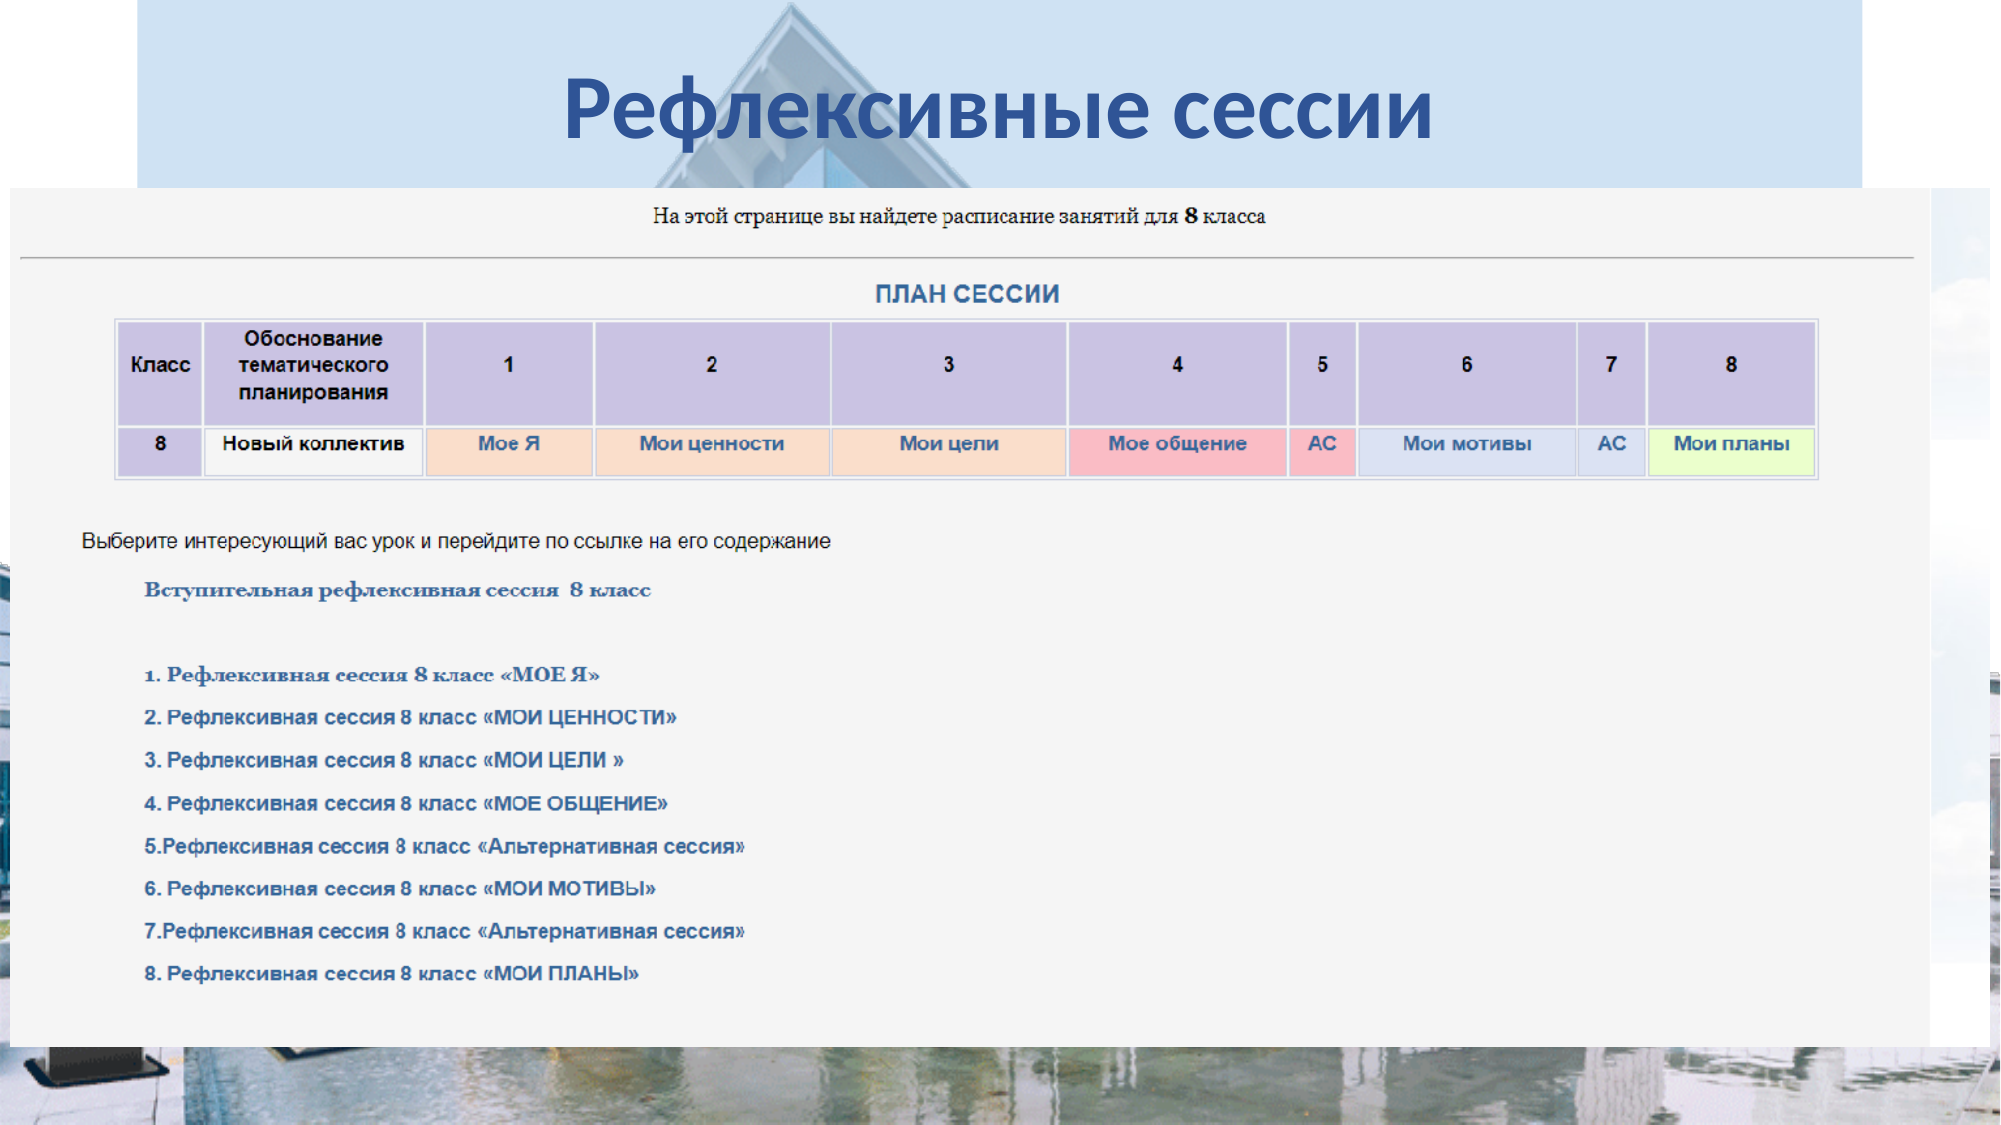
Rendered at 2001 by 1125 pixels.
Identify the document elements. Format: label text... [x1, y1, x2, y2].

title Рефлексивные сессии [137, 0, 1863, 186]
picture [0, 0, 2001, 1125]
